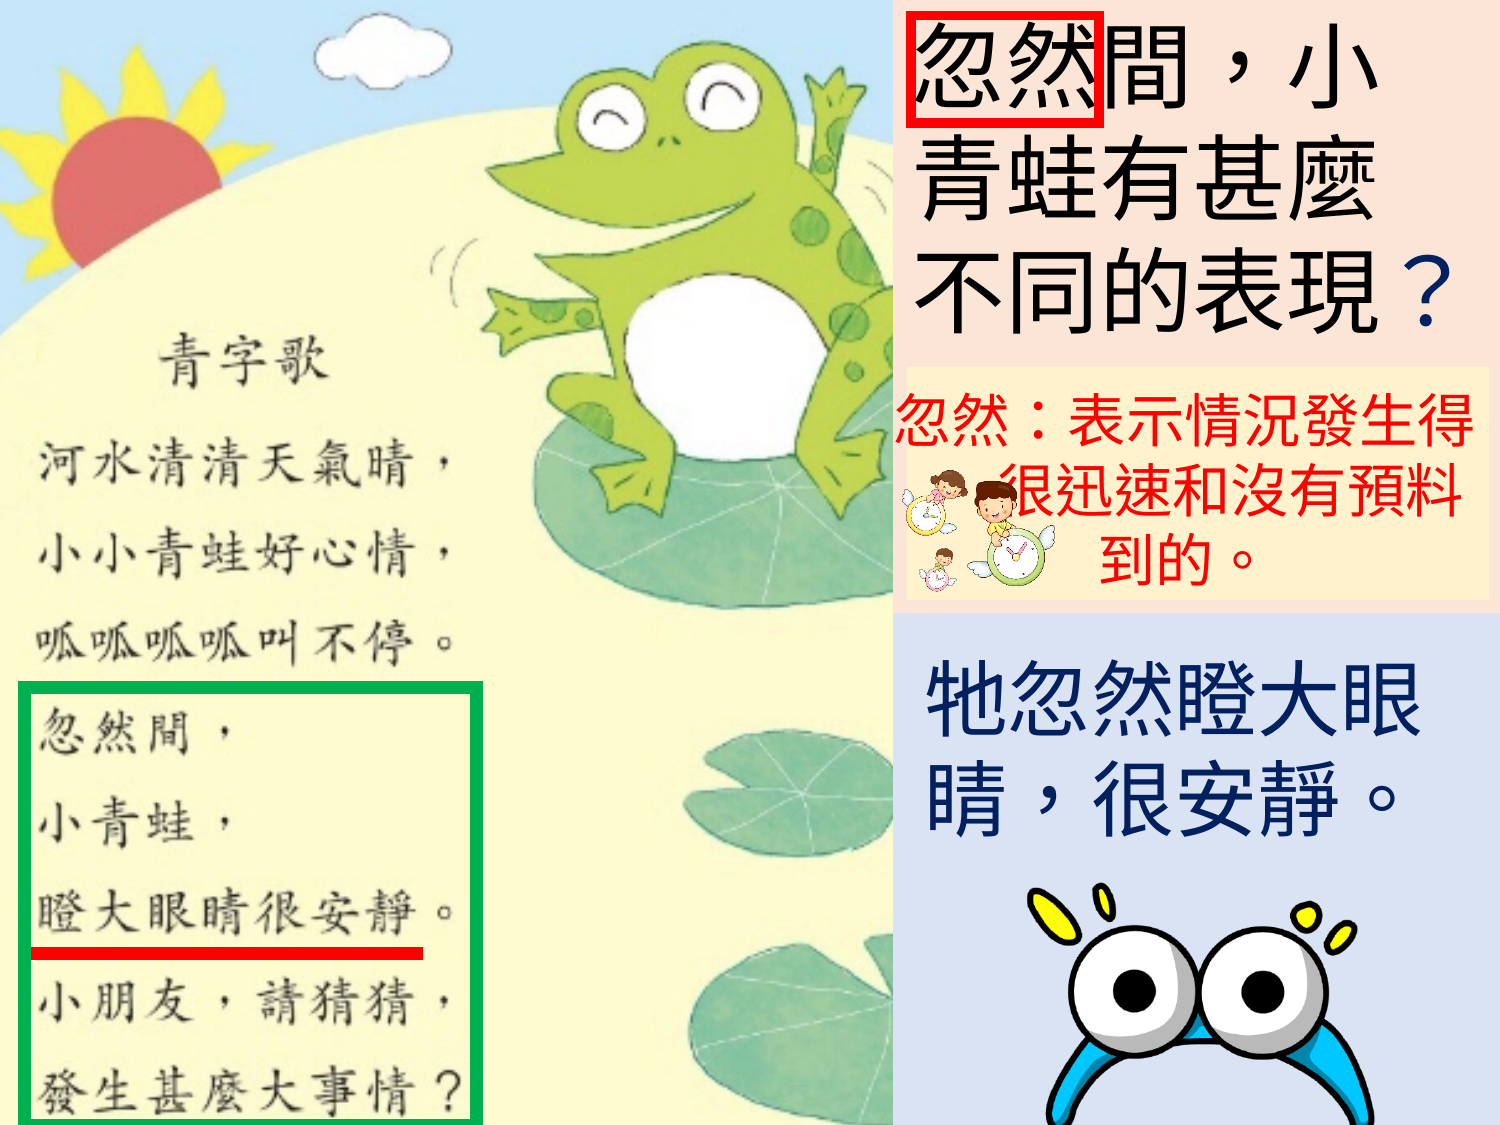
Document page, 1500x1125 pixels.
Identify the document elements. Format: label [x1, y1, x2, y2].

text_box [893, 0, 1500, 367]
text_box [893, 613, 1500, 1125]
text_box [869, 367, 1500, 605]
picture [1023, 847, 1375, 1125]
picture [898, 448, 1057, 607]
text_box [893, 605, 1500, 613]
picture [0, 0, 893, 1125]
